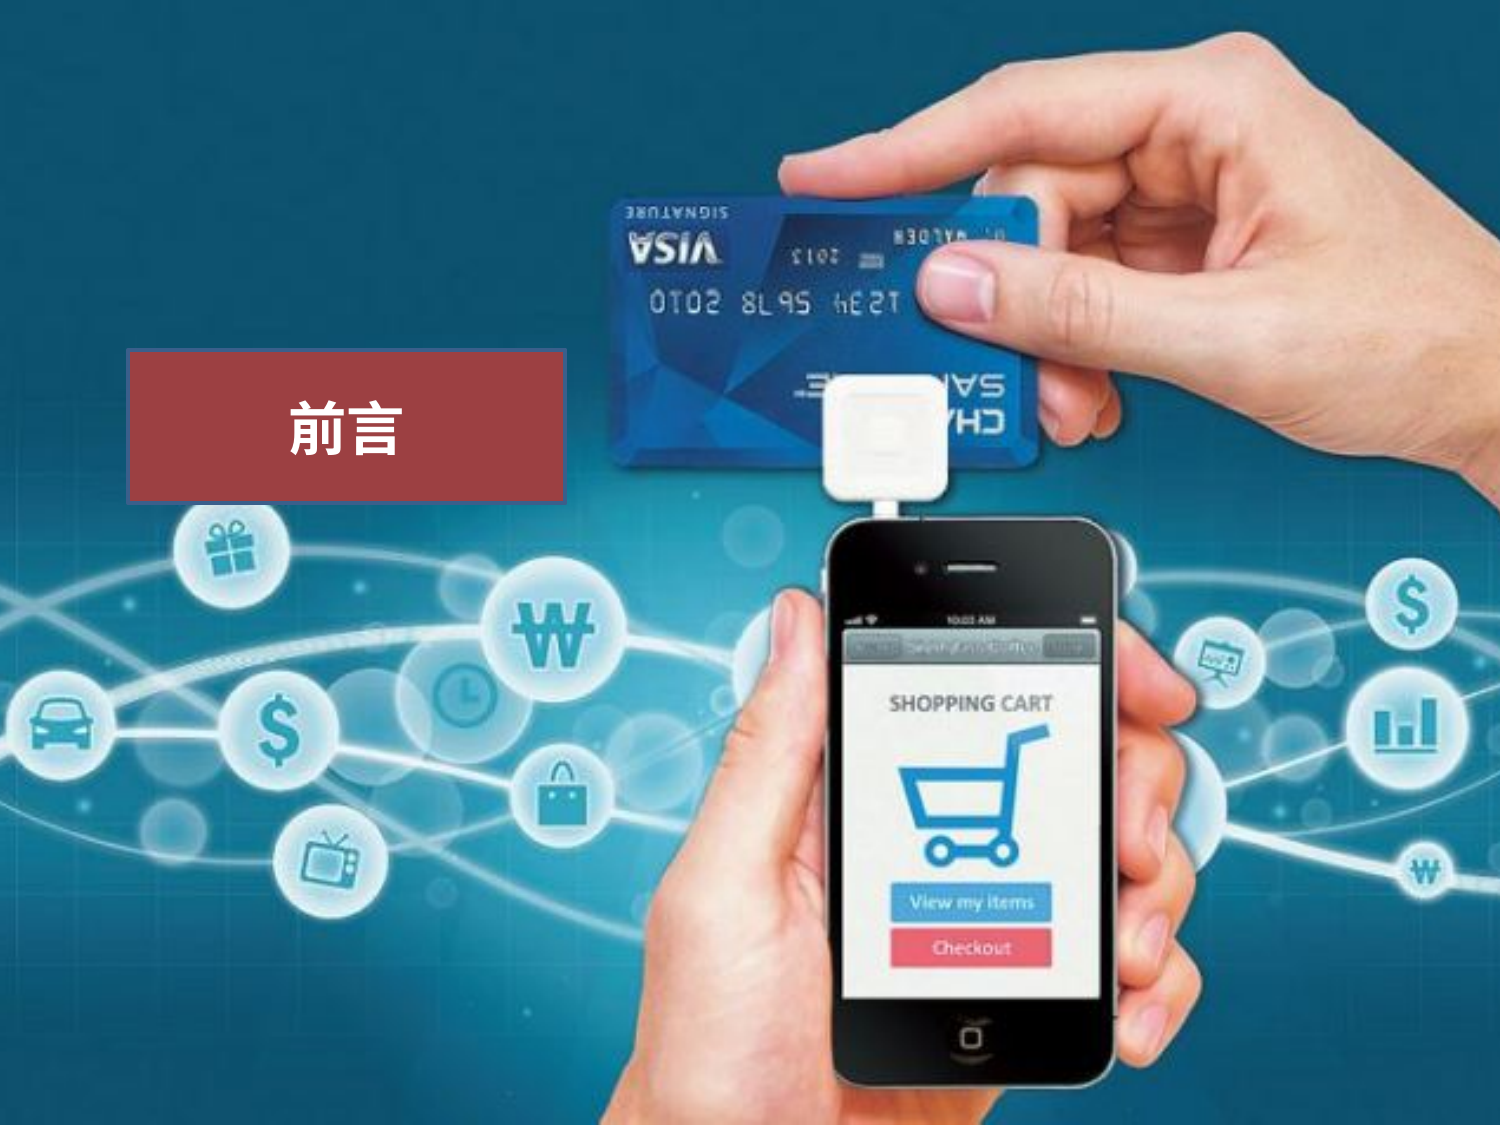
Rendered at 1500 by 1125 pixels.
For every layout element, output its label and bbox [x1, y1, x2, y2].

list [0, 0, 1500, 1125]
